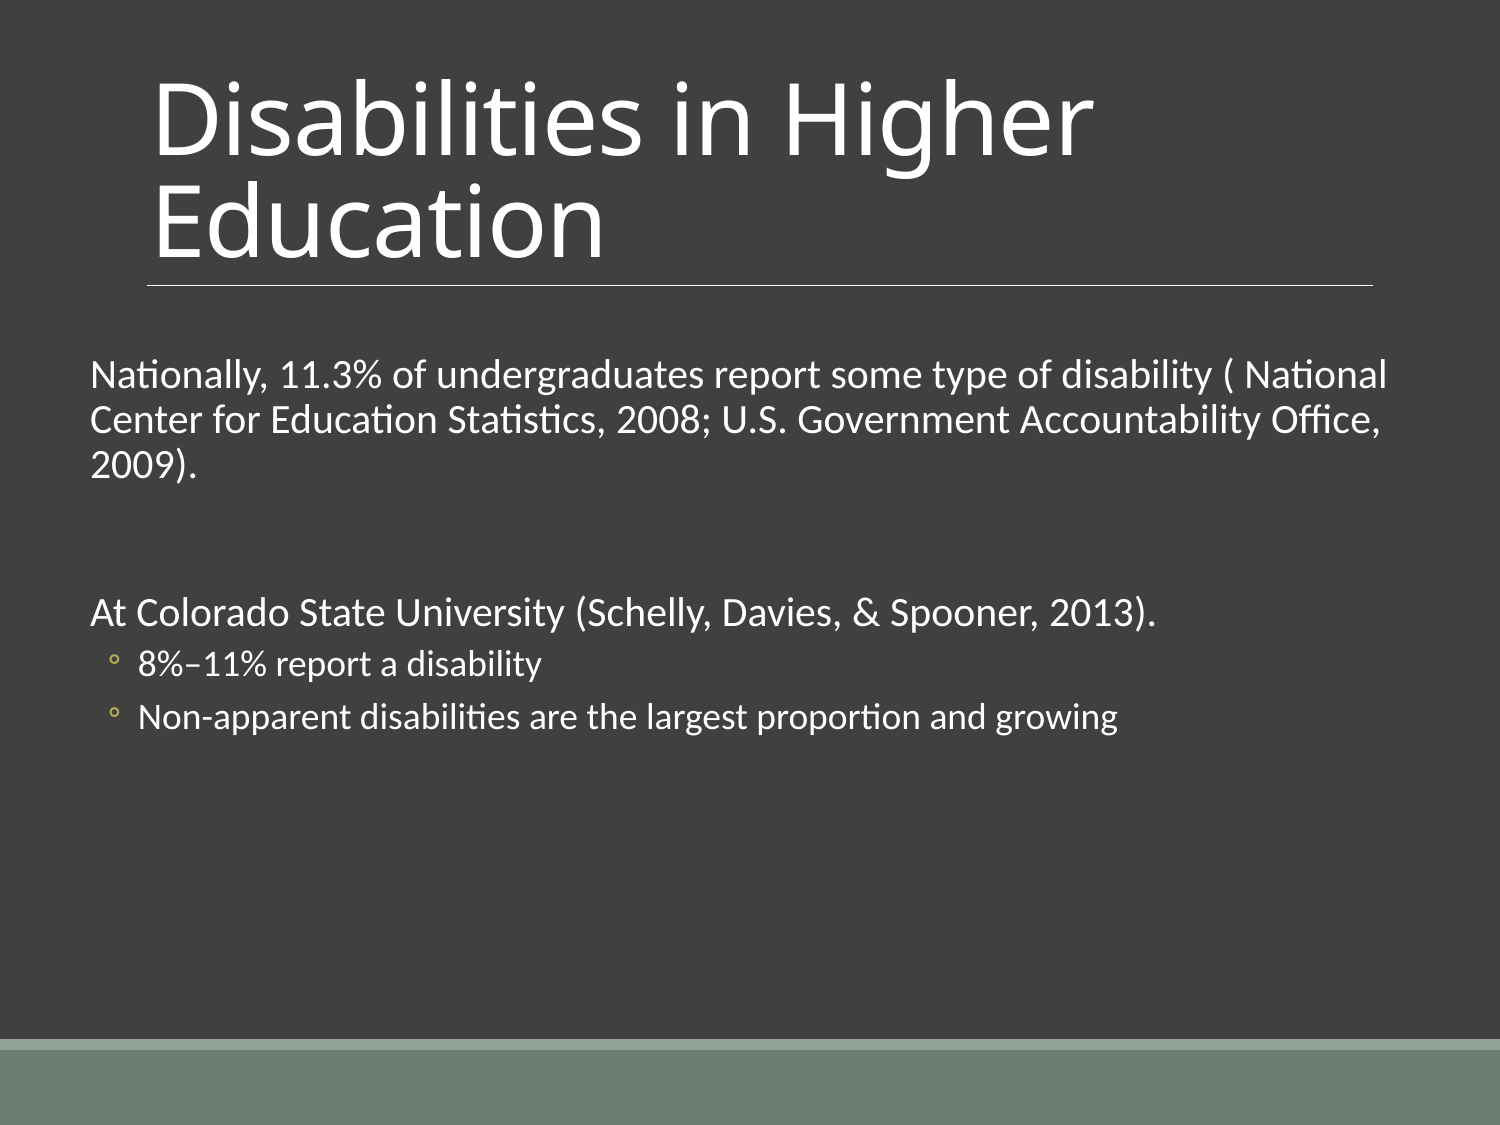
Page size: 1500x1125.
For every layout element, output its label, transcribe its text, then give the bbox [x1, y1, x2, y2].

list Nationally, 11.3% of undergraduates report some type of disability ( National Center for Education Statistics, 2008; U.S. Government Accountability Office, 2009). At Colorado State University (Schelly, Davies, & Spooner, 2013). 8%–11% report a disability Non-apparent disabilities are the largest proportion and growing [75, 345, 1425, 1088]
title Disabilities in Higher Education [135, 47, 1373, 285]
